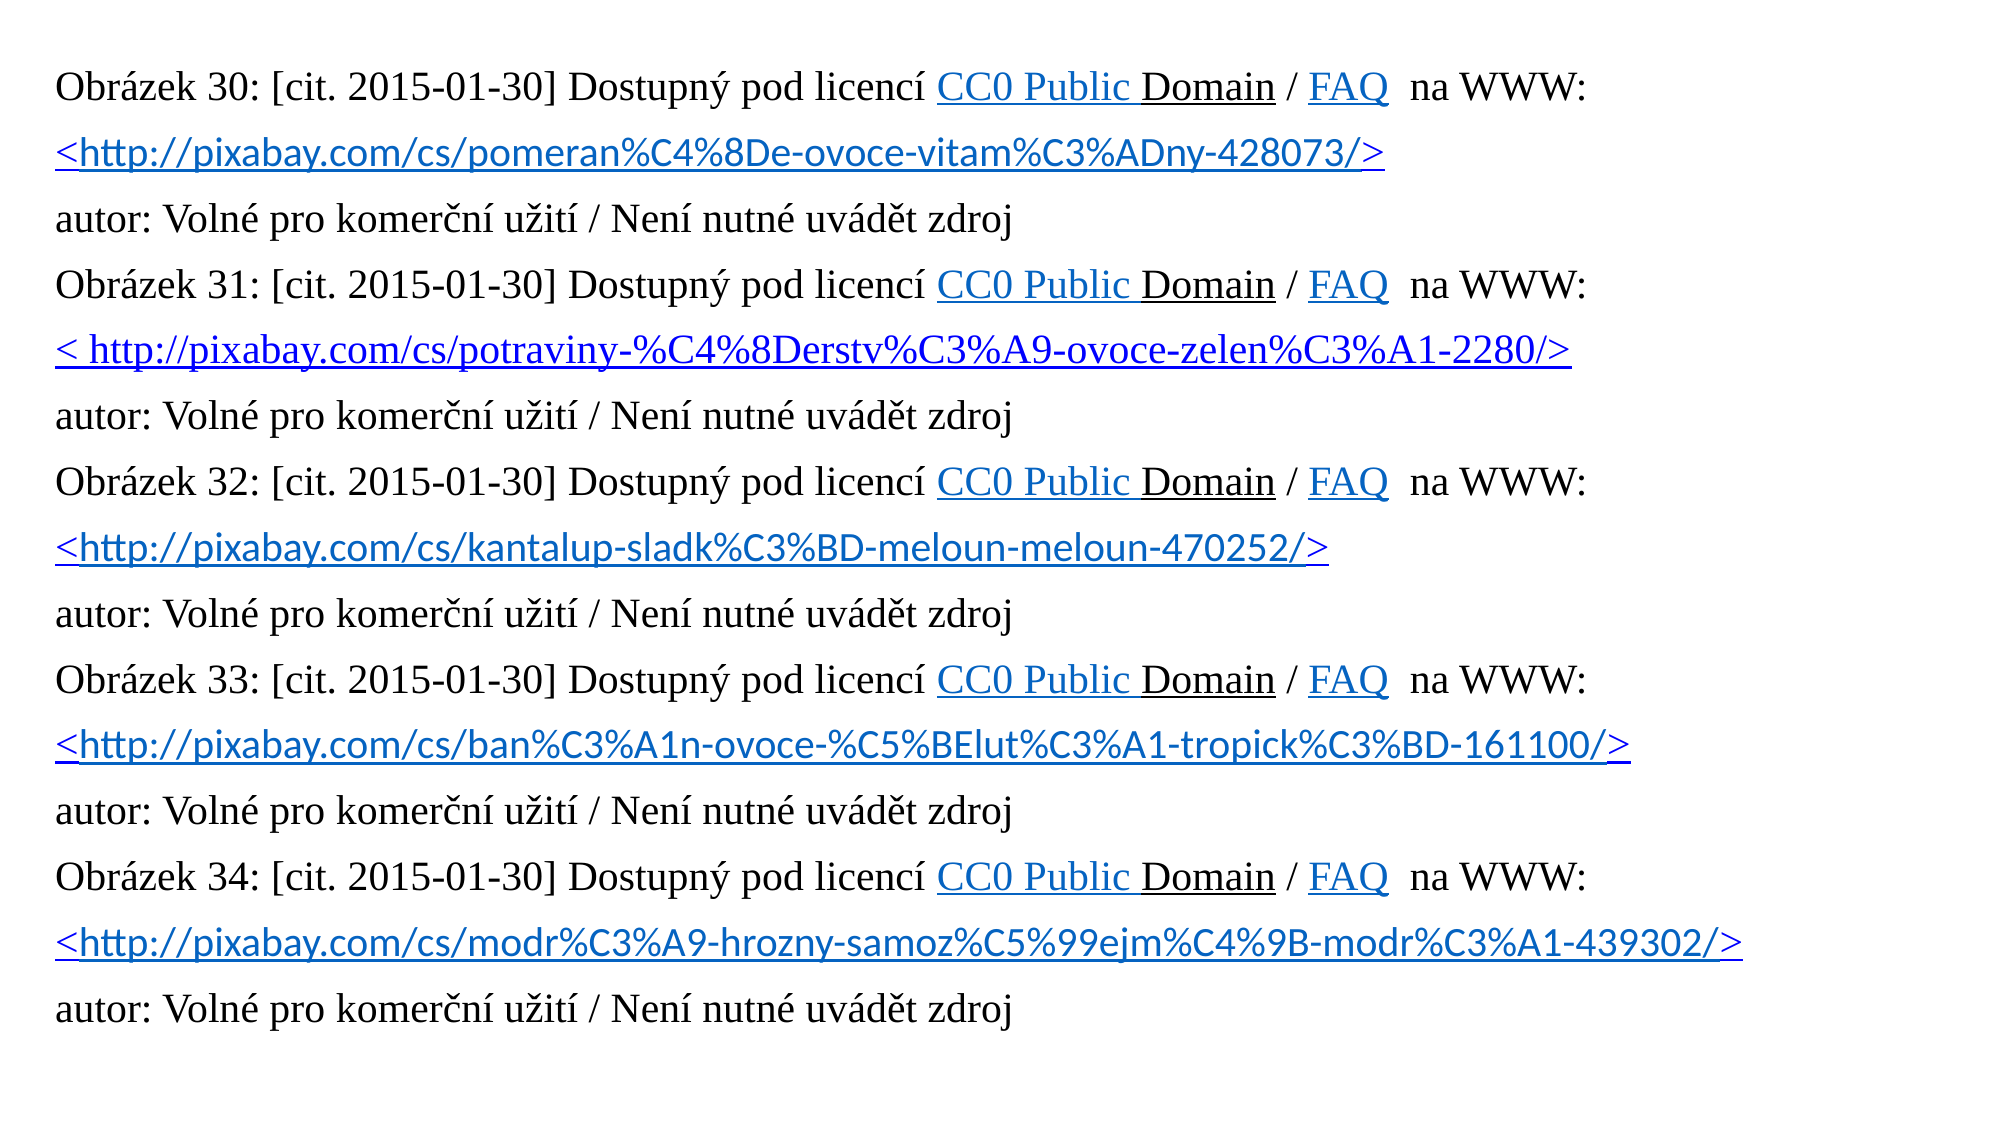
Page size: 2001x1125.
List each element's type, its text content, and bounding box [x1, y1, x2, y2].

list Obrázek 30: [cit. 2015-01-30] Dostupný pod licencí CC0 Public Domain / FAQ na WWW: <http://pixabay.com/cs/pomeran%C4%8De-ovoce-vitam%C3%ADny-428073/> autor: Volné pro komerční užití / Není nutné uvádět zdroj Obrázek 31: [cit. 2015-01-30] Dostupný pod licencí CC0 Public Domain / FAQ na WWW: < http://pixabay.com/cs/potraviny-%C4%8Derstv%C3%A9-ovoce-zelen%C3%A1-2280/> autor: Volné pro komerční užití / Není nutné uvádět zdroj Obrázek 32: [cit. 2015-01-30] Dostupný pod licencí CC0 Public Domain / FAQ na WWW: <http://pixabay.com/cs/kantalup-sladk%C3%BD-meloun-meloun-470252/> autor: Volné pro komerční užití / Není nutné uvádět zdroj Obrázek 33: [cit. 2015-01-30] Dostupný pod licencí CC0 Public Domain / FAQ na WWW: <http://pixabay.com/cs/ban%C3%A1n-ovoce-%C5%BElut%C3%A1-tropick%C3%BD-161100/> autor: Volné pro komerční užití / Není nutné uvádět zdroj Obrázek 34: [cit. 2015-01-30] Dostupný pod licencí CC0 Public Domain / FAQ na WWW: <http://pixabay.com/cs/modr%C3%A9-hrozny-samoz%C5%99ejm%C4%9B-modr%C3%A1-439302/> autor: Volné pro komerční užití / Není nutné uvádět zdroj [40, 57, 1957, 1091]
